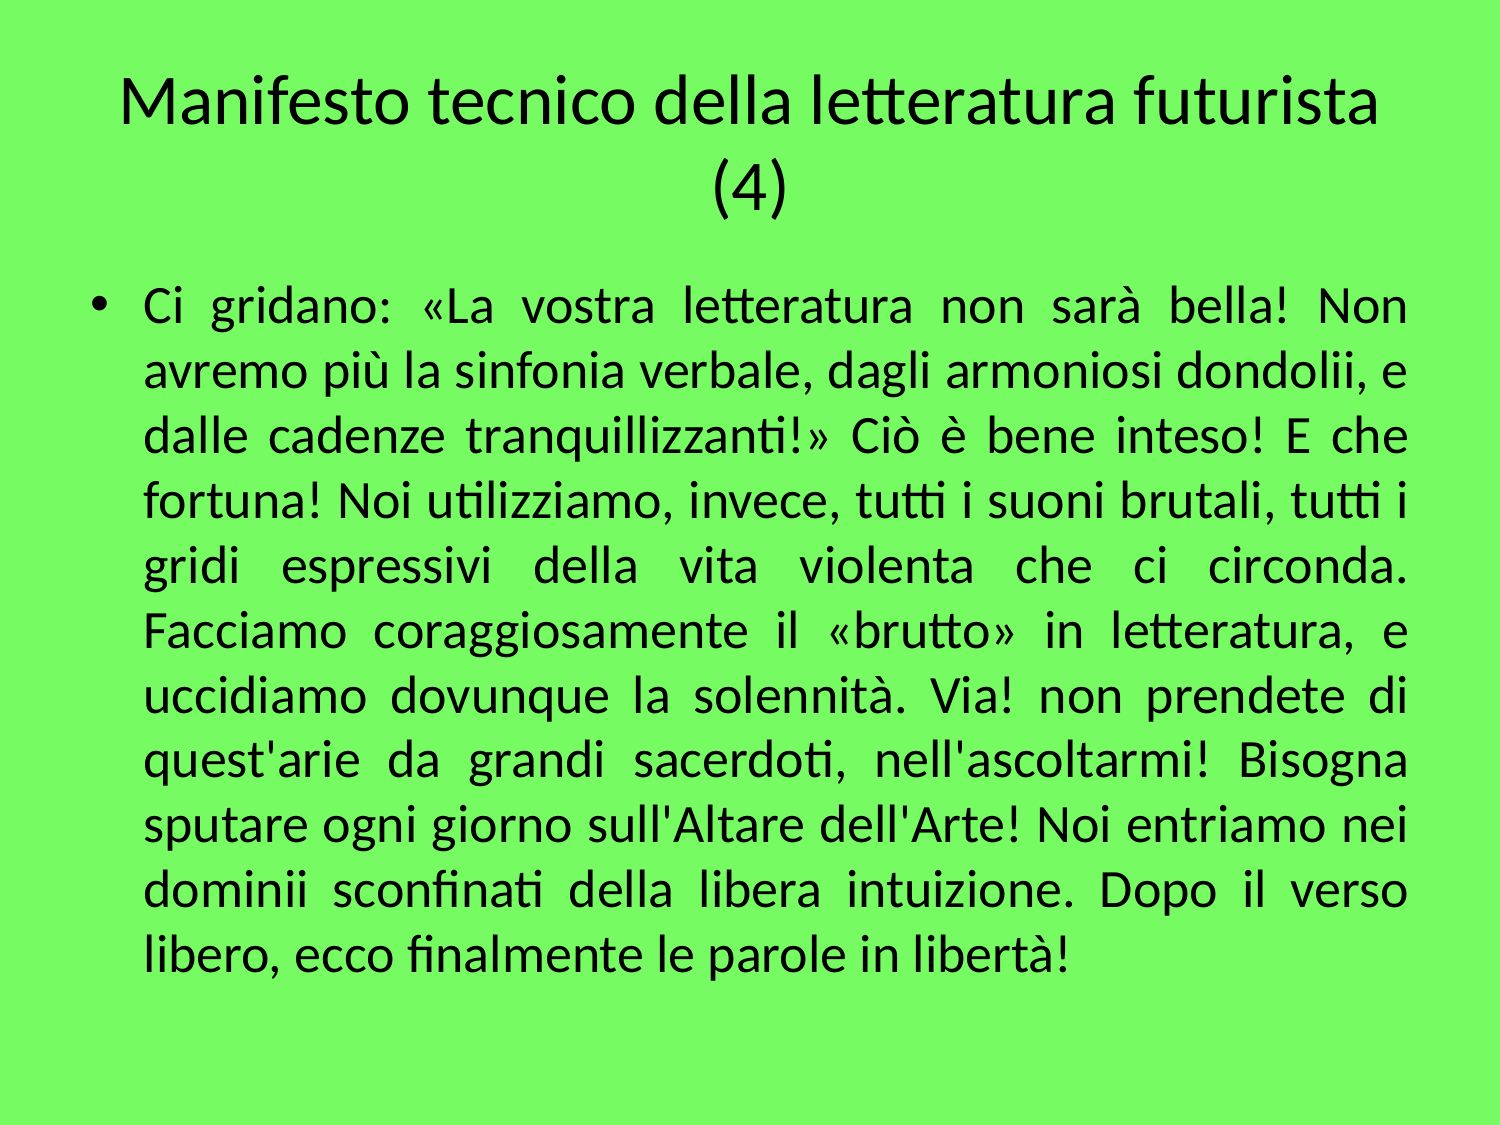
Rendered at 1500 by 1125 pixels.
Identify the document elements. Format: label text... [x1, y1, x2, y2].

title Manifesto tecnico della letteratura futurista (4) [75, 45, 1425, 233]
list Ci gridano: «La vostra letteratura non sarà bella! Non avremo più la sinfonia verbale, dagli armoniosi dondolii, e dalle cadenze tranquillizzanti!» Ciò è bene inteso! E che fortuna! Noi utilizziamo, invece, tutti i suoni brutali, tutti i gridi espressivi della vita violenta che ci circonda. Facciamo coraggiosamente il «brutto» in letteratura, e uccidiamo dovunque la solennità. Via! non prendete di quest'arie da grandi sacerdoti, nell'ascoltarmi! Bisogna sputare ogni giorno sull'Altare dell'Arte! Noi entriamo nei dominii sconfinati della libera intuizione. Dopo il verso libero, ecco finalmente le parole in libertà! [75, 262, 1425, 1005]
